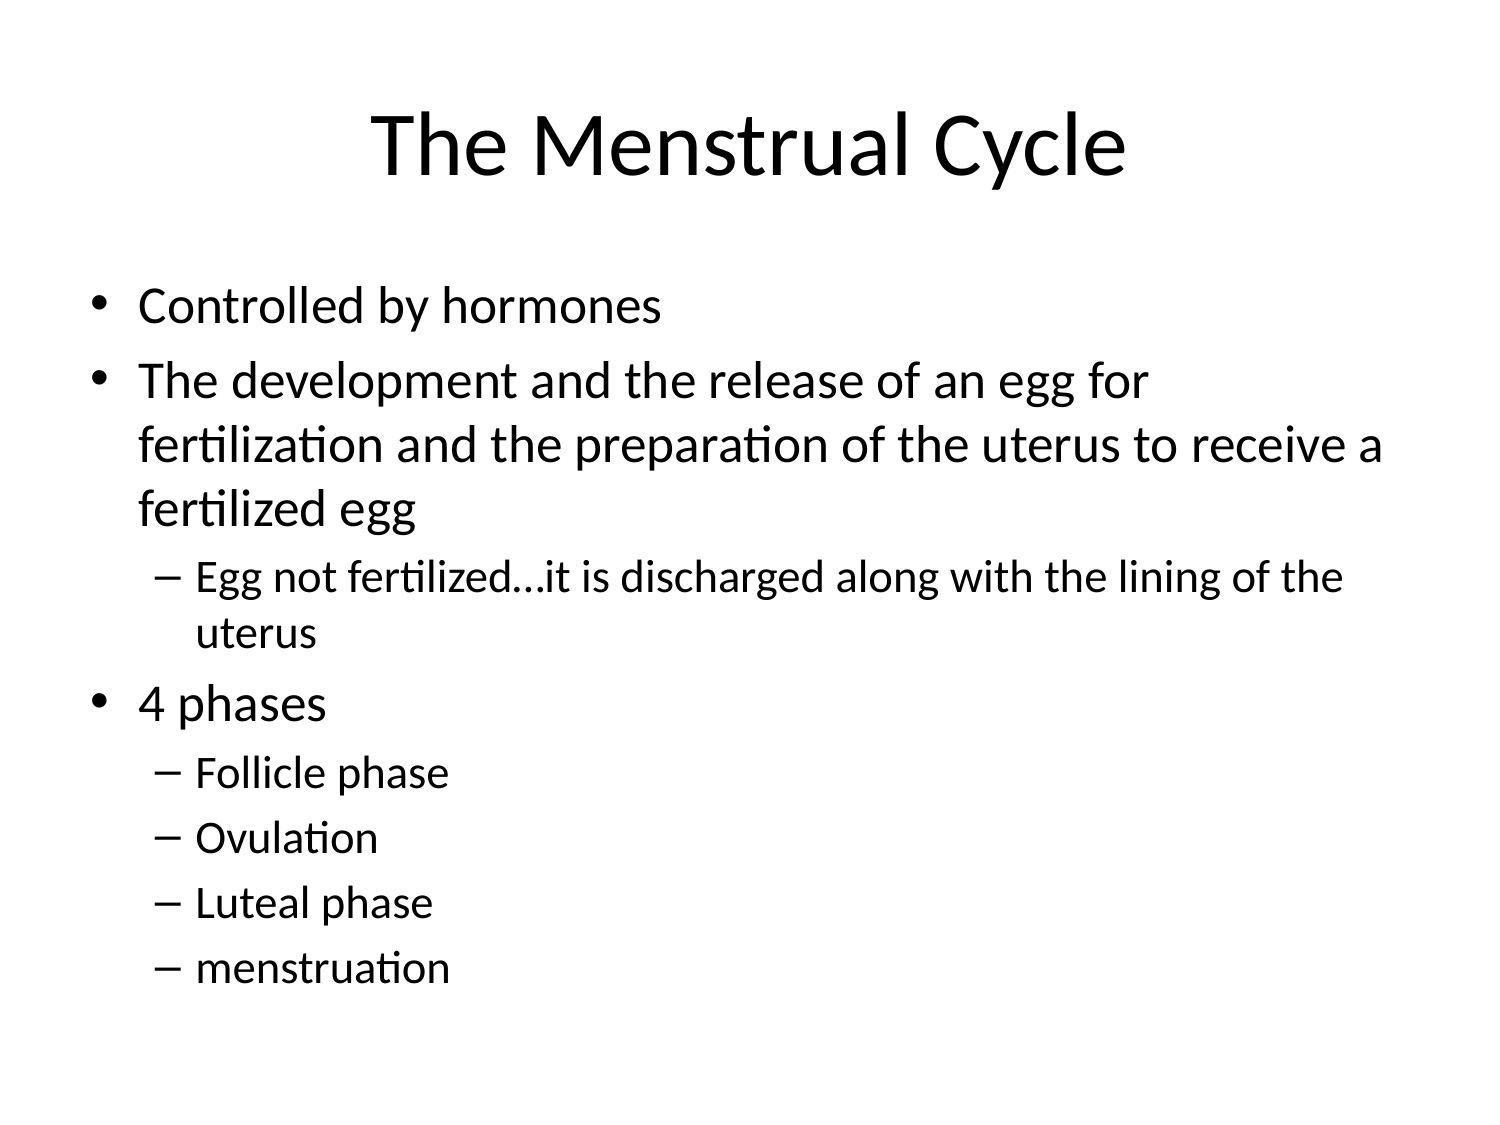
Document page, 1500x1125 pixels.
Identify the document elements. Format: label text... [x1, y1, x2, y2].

list Controlled by hormones The development and the release of an egg for fertilization and the preparation of the uterus to receive a fertilized egg Egg not fertilized…it is discharged along with the lining of the uterus 4 phases Follicle phase Ovulation Luteal phase menstruation [75, 262, 1425, 1005]
title The Menstrual Cycle [75, 45, 1425, 233]
